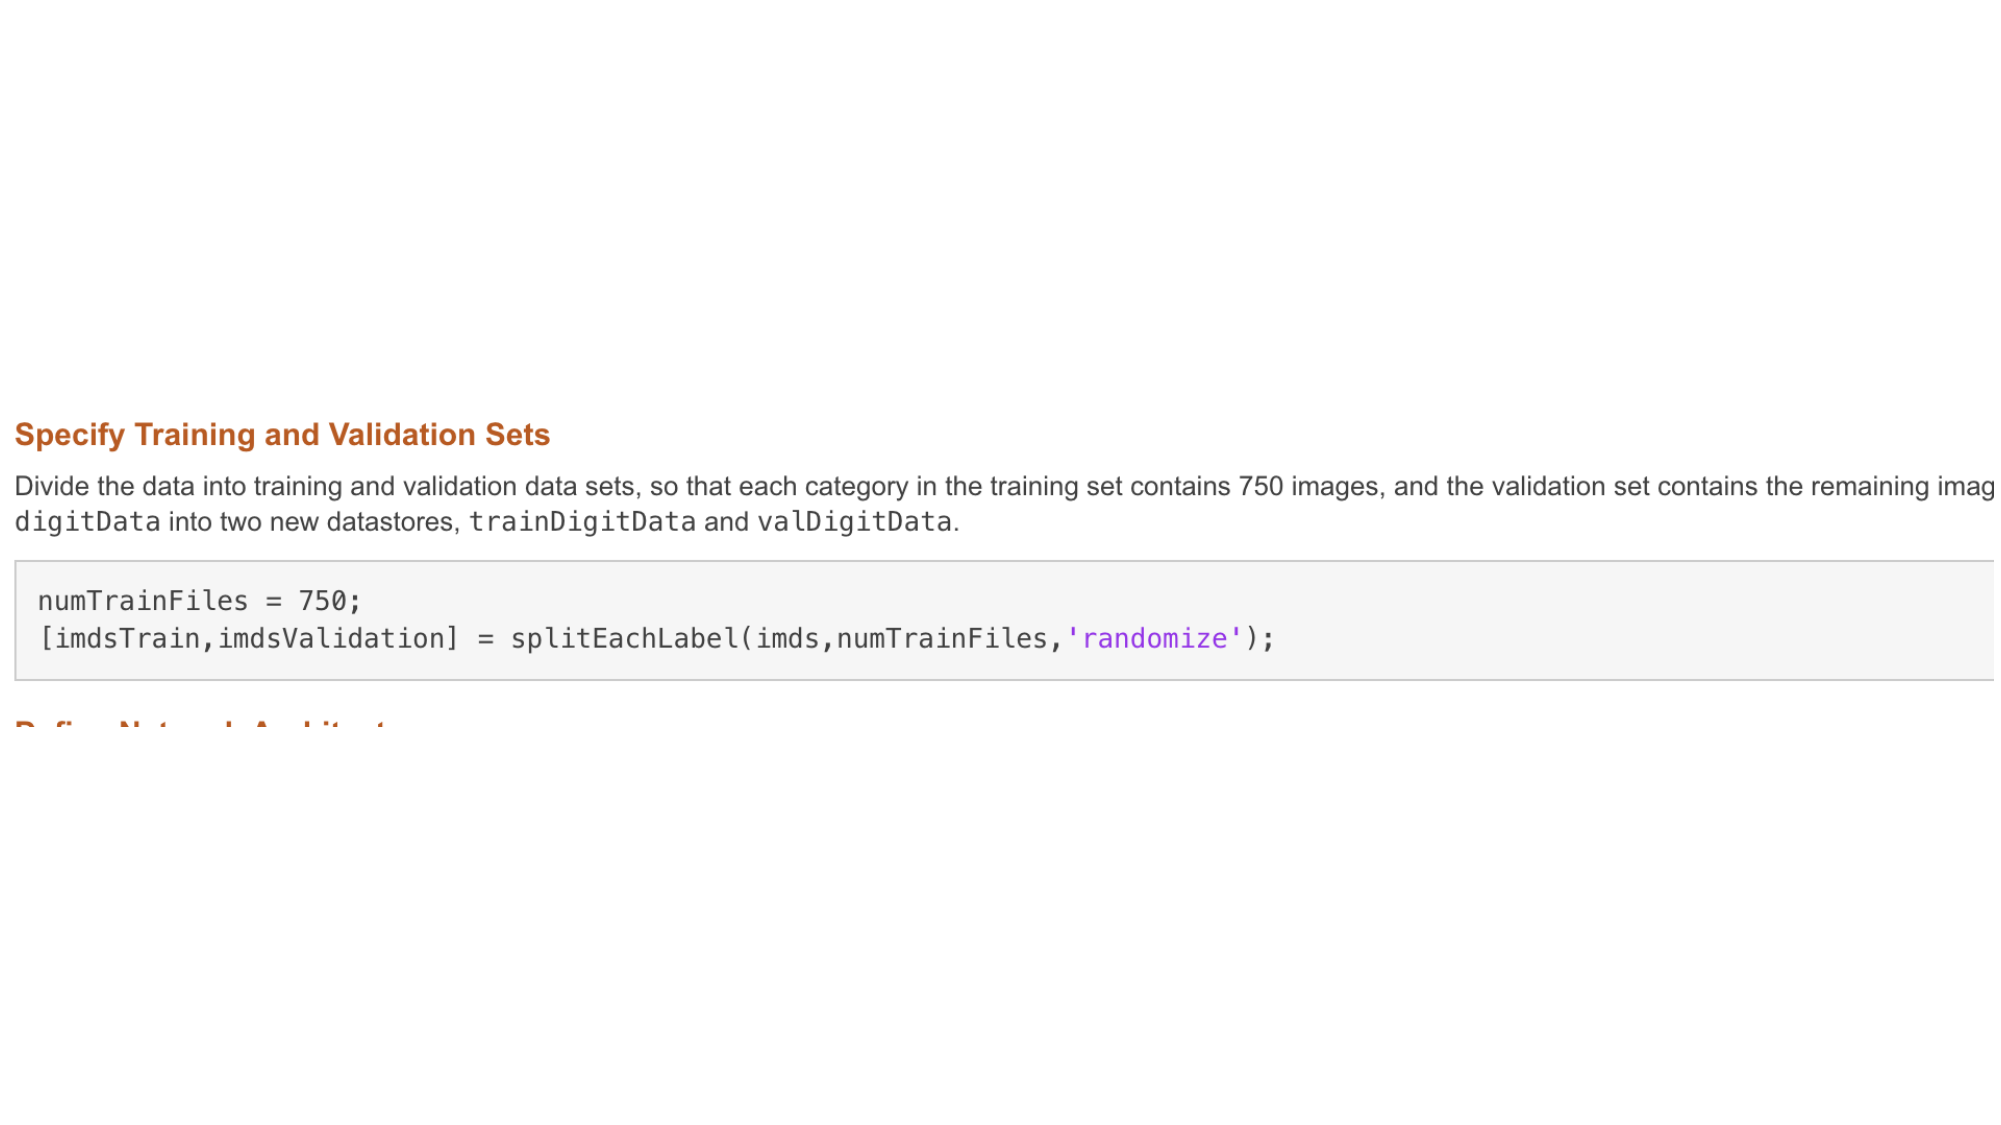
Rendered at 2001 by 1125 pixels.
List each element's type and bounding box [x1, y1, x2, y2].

picture [4, 395, 1994, 728]
